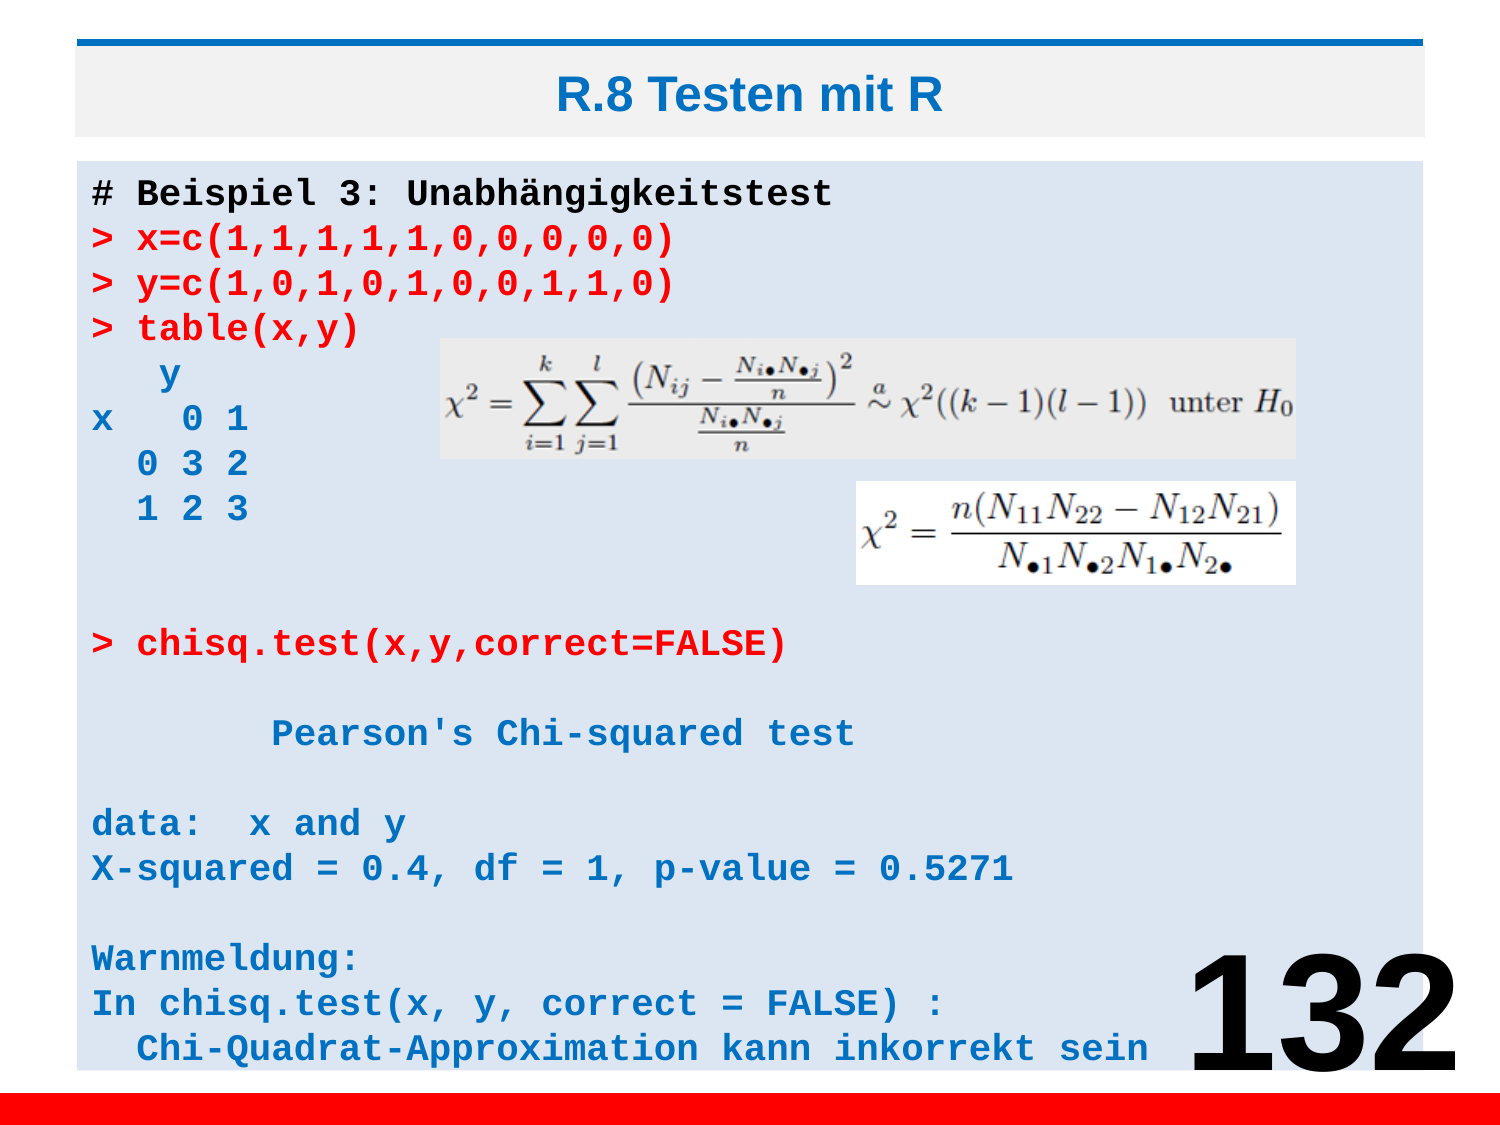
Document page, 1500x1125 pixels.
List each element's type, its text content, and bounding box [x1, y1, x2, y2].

picture [440, 337, 1296, 459]
picture [856, 481, 1296, 585]
title R.8 Testen mit R [74, 44, 1426, 138]
text_box [0, 1093, 1500, 1125]
slide_number 132 [1424, 904, 1478, 1093]
text_box # Beispiel 3: Unabhängigkeitstest > x=c(1,1,1,1,1,0,0,0,0,0) > y=c(1,0,1,0,1,0,0,1,1,0) > table(x,y) y x 0 1 0 3 2 1 2 3 > chisq.test(x,y,correct=FALSE) Pearson's Chi-squared test data: x and y X-squared = 0.4, df = 1, p-value = 0.5271 Warnmeldung: In chisq.test(x, y, correct = FALSE) : Chi-Quadrat-Approximation kann inkorrekt sein [76, 160, 1424, 1093]
